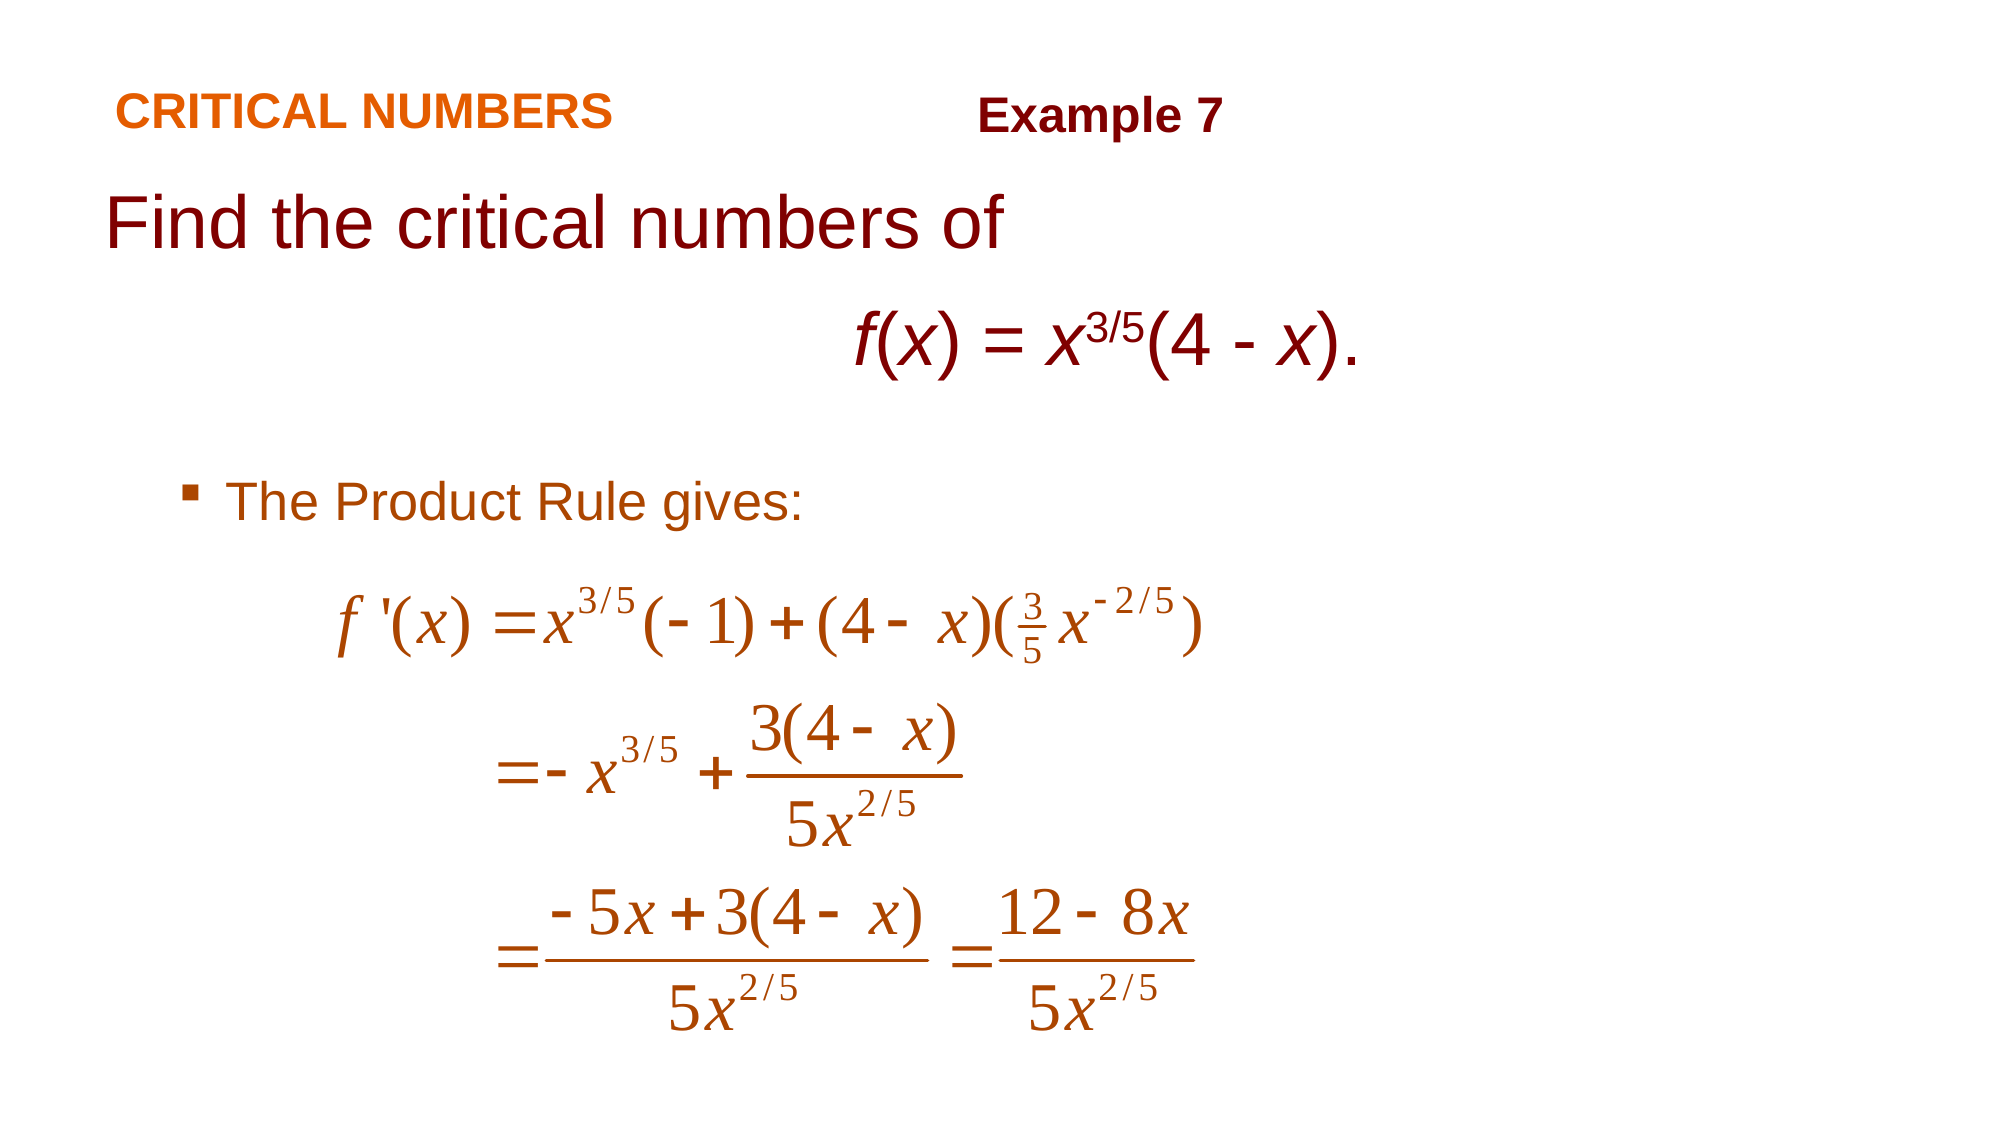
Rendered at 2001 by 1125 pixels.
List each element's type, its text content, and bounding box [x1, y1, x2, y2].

text_box Example 7 [1050, 74, 1425, 150]
text_box Find the critical numbers of f(x) = x3/5(4 - x). The Product Rule gives: [89, 138, 1496, 1101]
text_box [314, 571, 1215, 1044]
text_box CRITICAL NUMBERS [99, 60, 1050, 157]
